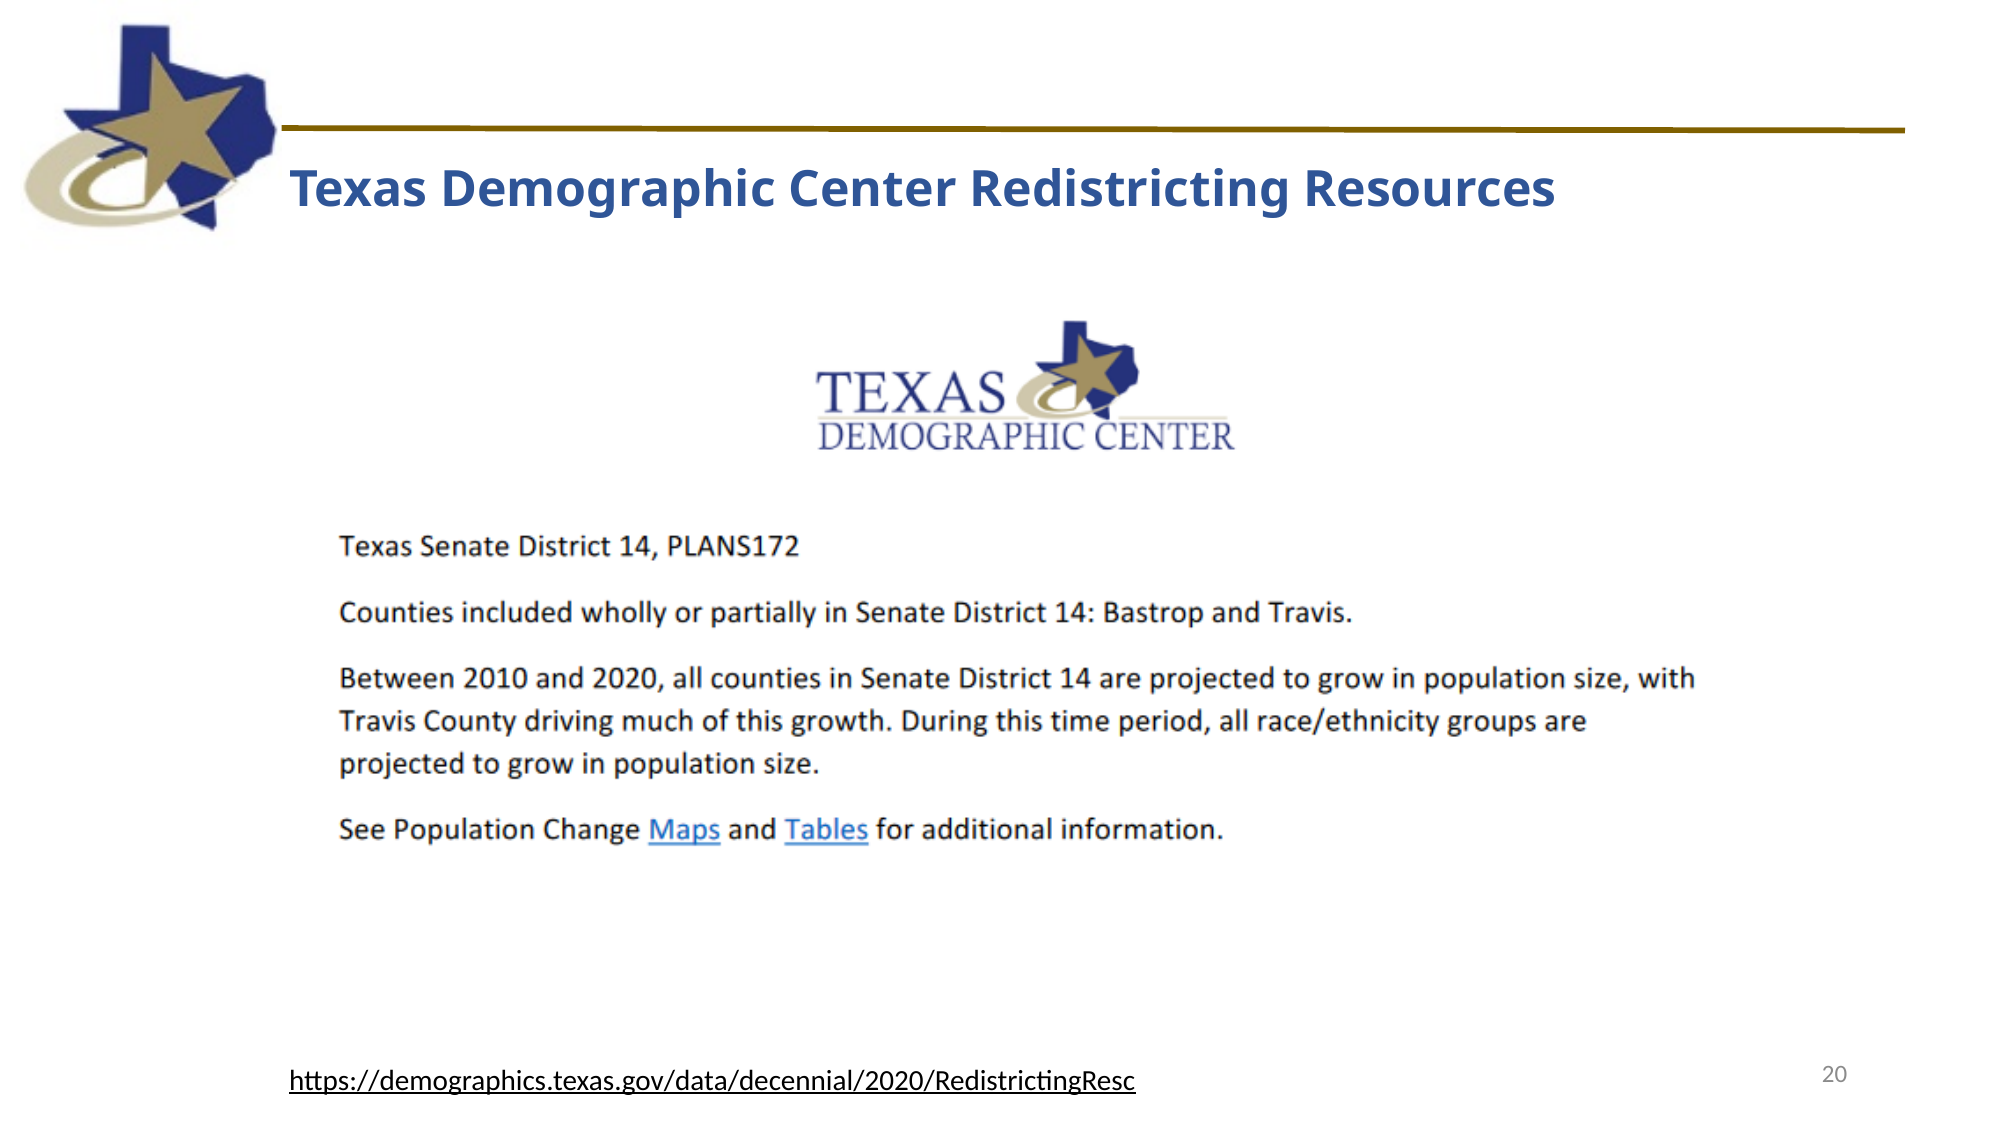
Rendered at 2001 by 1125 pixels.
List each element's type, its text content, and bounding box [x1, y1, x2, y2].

picture [255, 316, 1768, 1017]
slide_number 20 [1412, 1042, 1863, 1103]
text_box Texas Demographic Center Redistricting Resources [274, 144, 1890, 237]
text_box https://demographics.texas.gov/data/decennial/2020/RedistrictingResc [274, 1053, 1466, 1104]
picture [20, 0, 282, 261]
